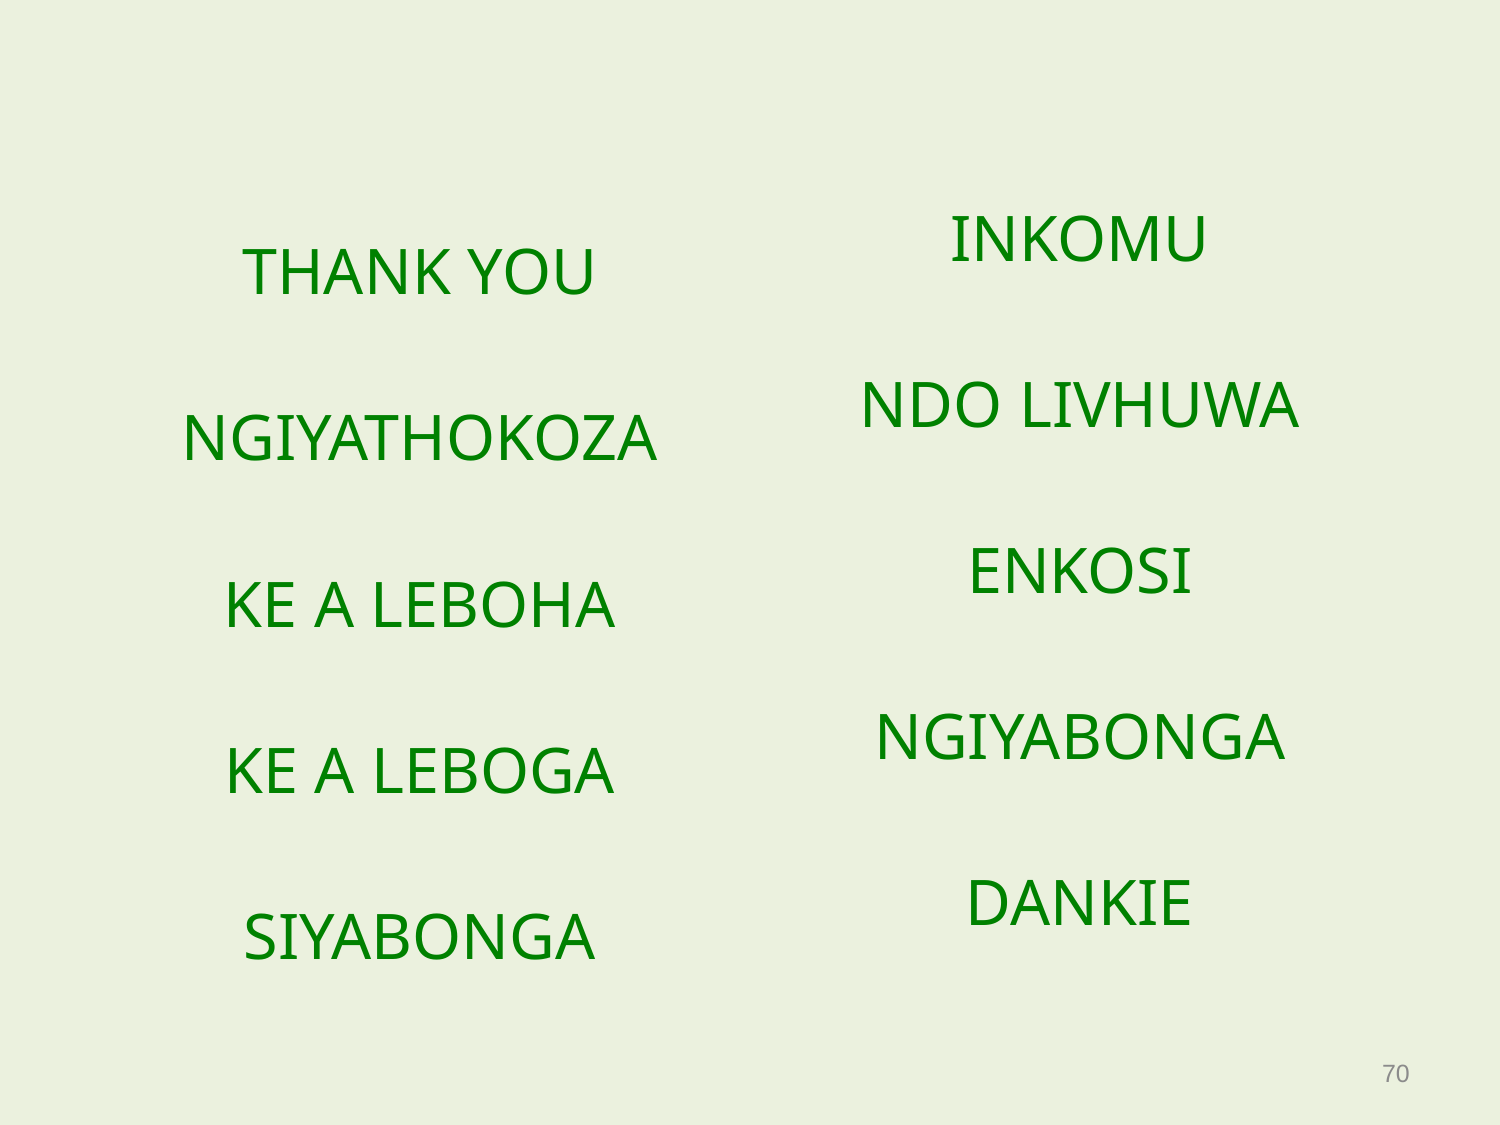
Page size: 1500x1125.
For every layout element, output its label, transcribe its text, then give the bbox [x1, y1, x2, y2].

list Thank you Ngiyathokoza Ke a leboha Ke a leboga Siyabonga Inkomu Ndo livhuwa Enkosi Ngiyabonga Dankie [75, 100, 1425, 998]
slide_number 70 [1074, 1042, 1425, 1103]
